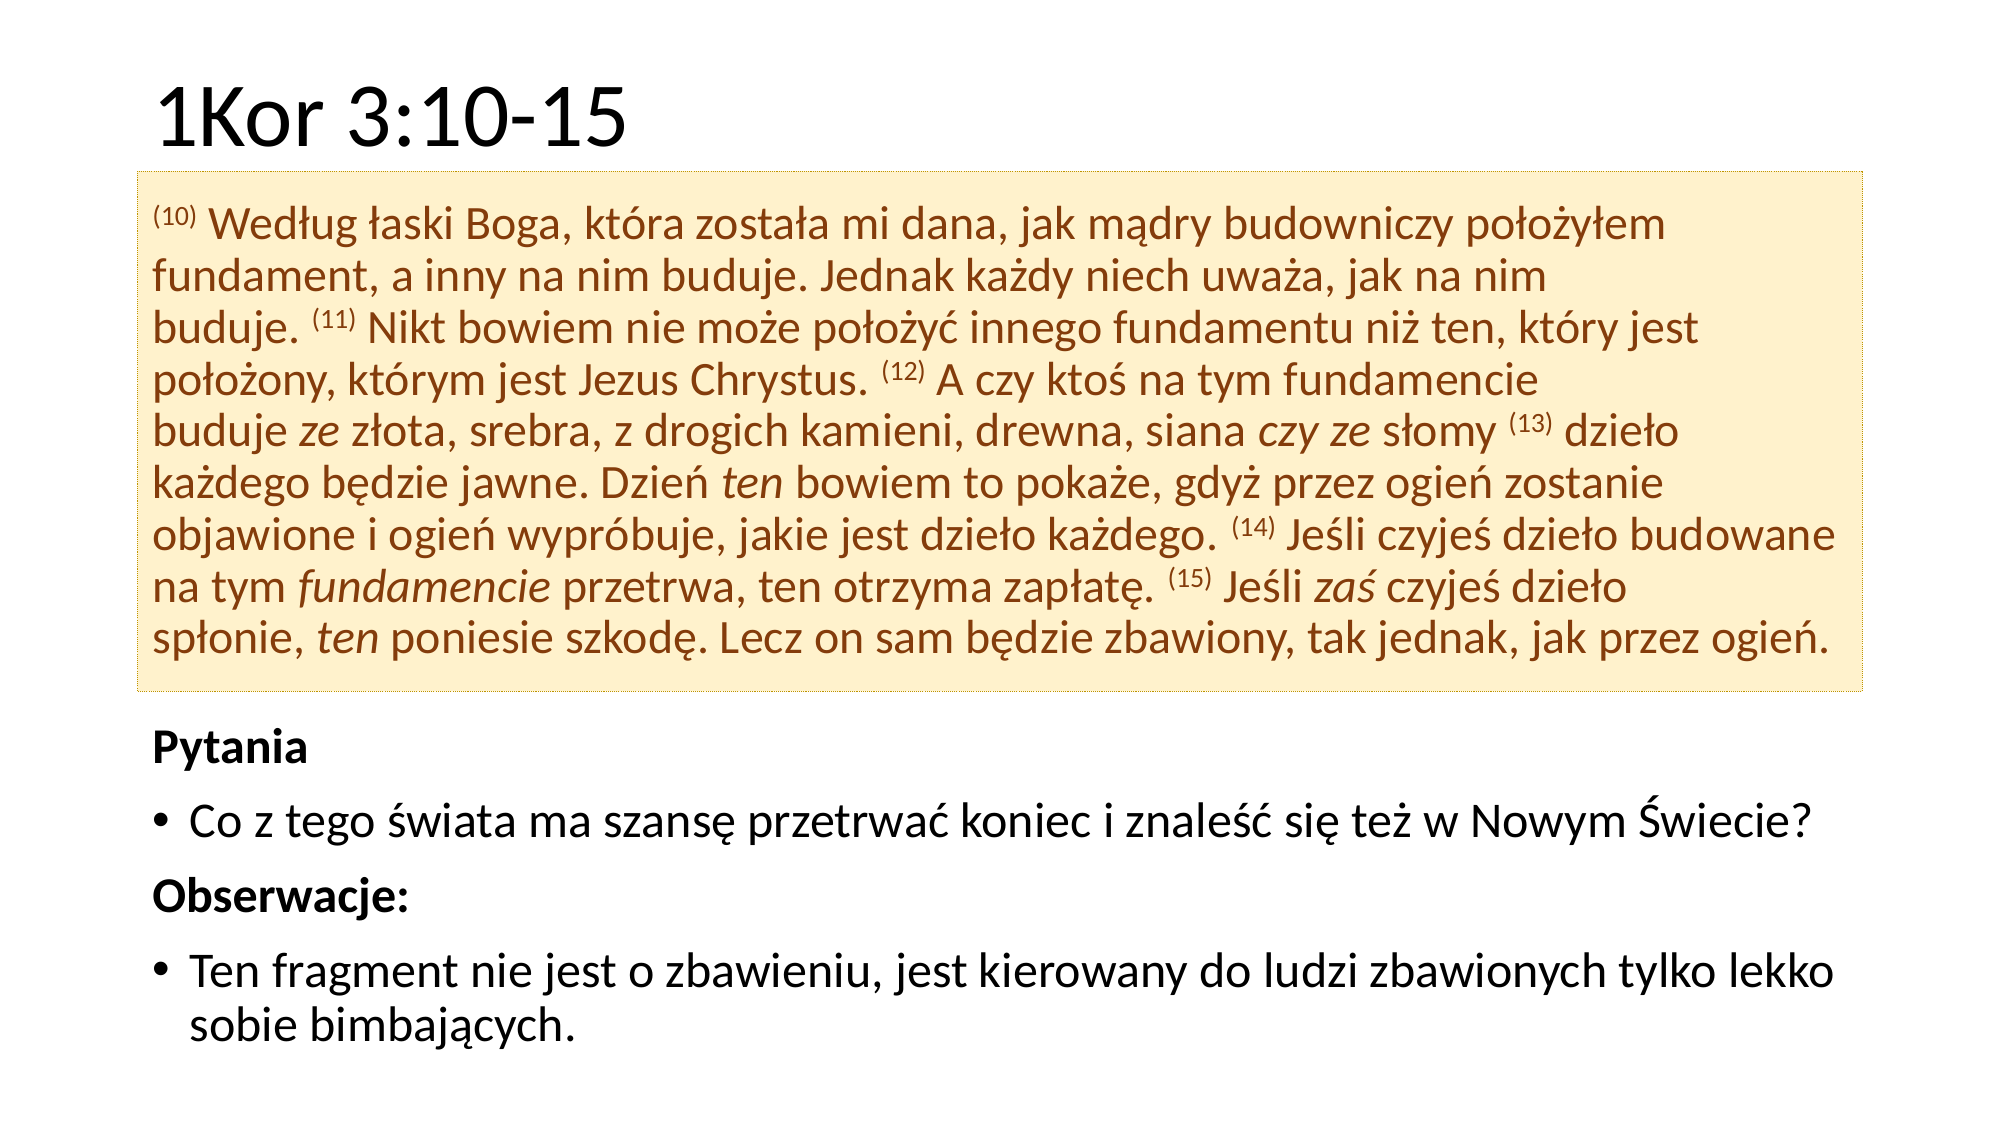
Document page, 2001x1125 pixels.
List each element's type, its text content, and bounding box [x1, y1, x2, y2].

list Pytania Co z tego świata ma szansę przetrwać koniec i znaleść się też w Nowym Świecie? Obserwacje: Ten fragment nie jest o zbawieniu, jest kierowany do ludzi zbawionych tylko lekko sobie bimbających. [137, 712, 1863, 1072]
list (10) Według łaski Boga, która została mi dana, jak mądry budowniczy położyłem fundament, a inny na nim buduje. Jednak każdy niech uważa, jak na nim buduje. (11) Nikt bowiem nie może położyć innego fundamentu niż ten, który jest położony, którym jest Jezus Chrystus. (12) A czy ktoś na tym fundamencie buduje ze złota, srebra, z drogich kamieni, drewna, siana czy ze słomy (13) dzieło każdego będzie jawne. Dzień ten bowiem to pokaże, gdyż przez ogień zostanie objawione i ogień wypróbuje, jakie jest dzieło każdego. (14) Jeśli czyjeś dzieło budowane na tym fundamencie przetrwa, ten otrzyma zapłatę. (15) Jeśli zaś czyjeś dzieło spłonie, ten poniesie szkodę. Lecz on sam będzie zbawiony, tak jednak, jak przez ogień. [137, 171, 1863, 692]
title 1Kor 3:10-15 [137, 59, 1863, 171]
